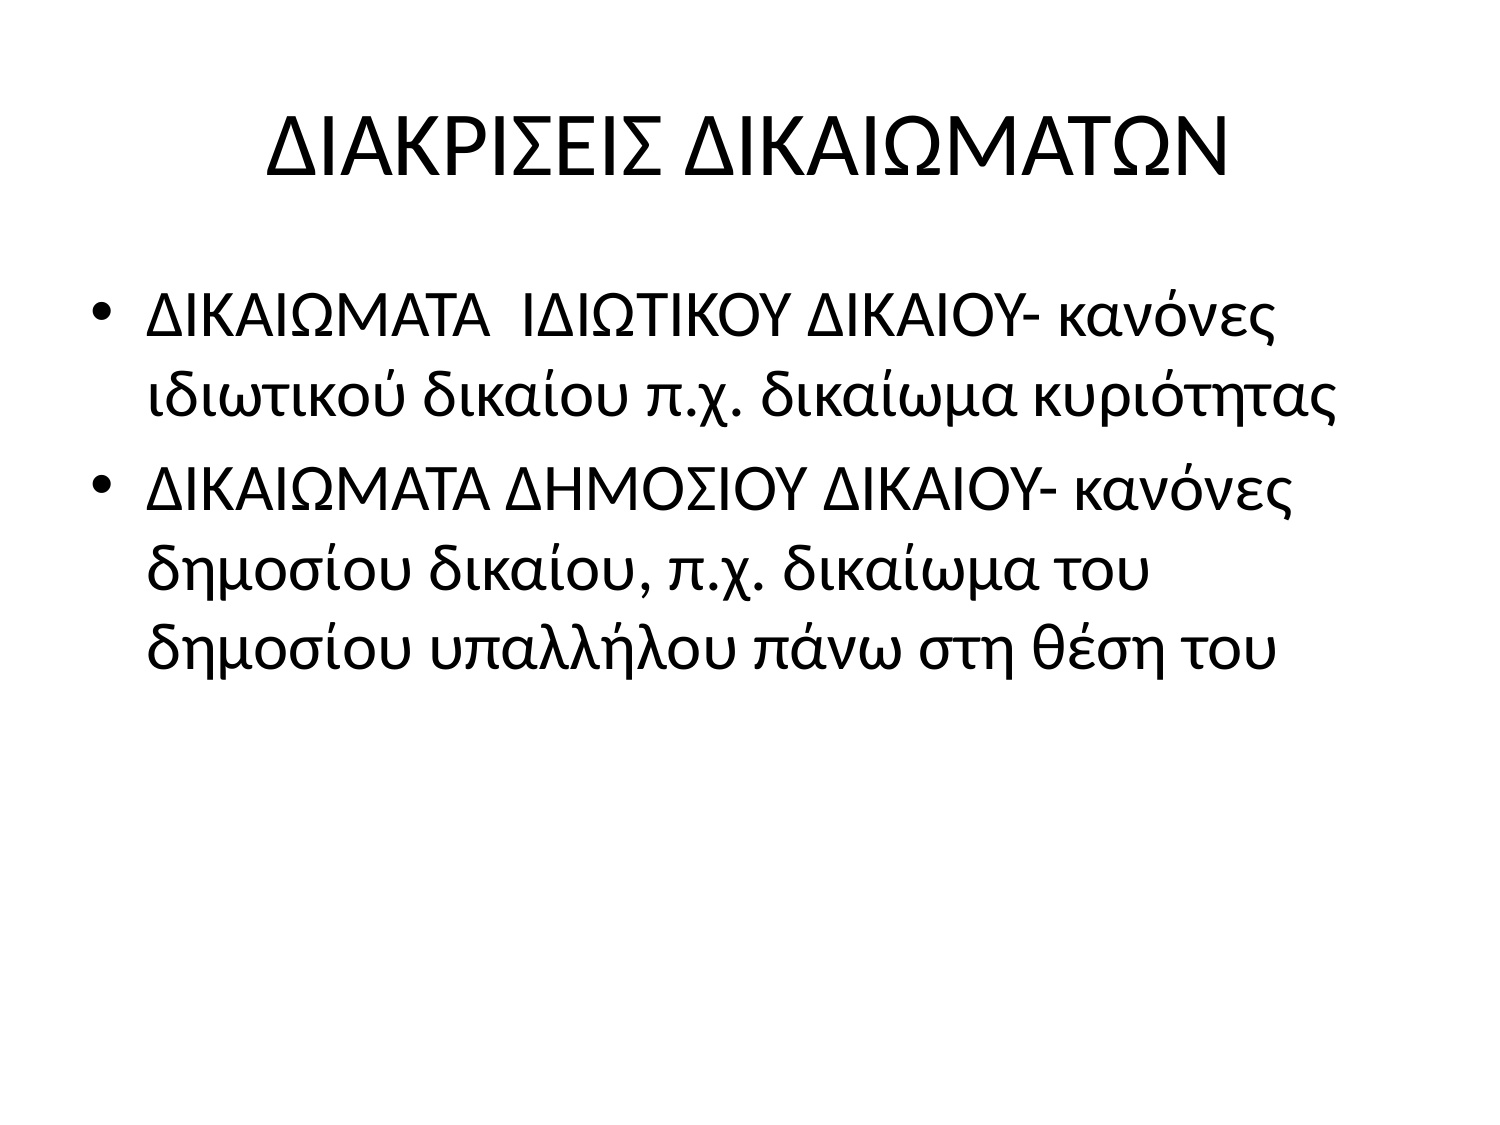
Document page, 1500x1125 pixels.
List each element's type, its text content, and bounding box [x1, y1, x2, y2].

title ΔΙΑΚΡΙΣΕΙΣ ΔΙΚΑΙΩΜΑΤΩΝ [74, 44, 1426, 233]
list ΔΙΚΑΙΩΜΑΤΑ ΙΔΙΩΤΙΚΟΥ ΔΙΚΑΙΟΥ- κανόνες ιδιωτικού δικαίου π.χ. δικαίωμα κυριότητας ΔΙΚΑΙΩΜΑΤΑ ΔΗΜΟΣΙΟΥ ΔΙΚΑΙΟΥ- κανόνες δημοσίου δικαίου, π.χ. δικαίωμα του δημοσίου υπαλλήλου πάνω στη θέση του [74, 262, 1426, 1006]
